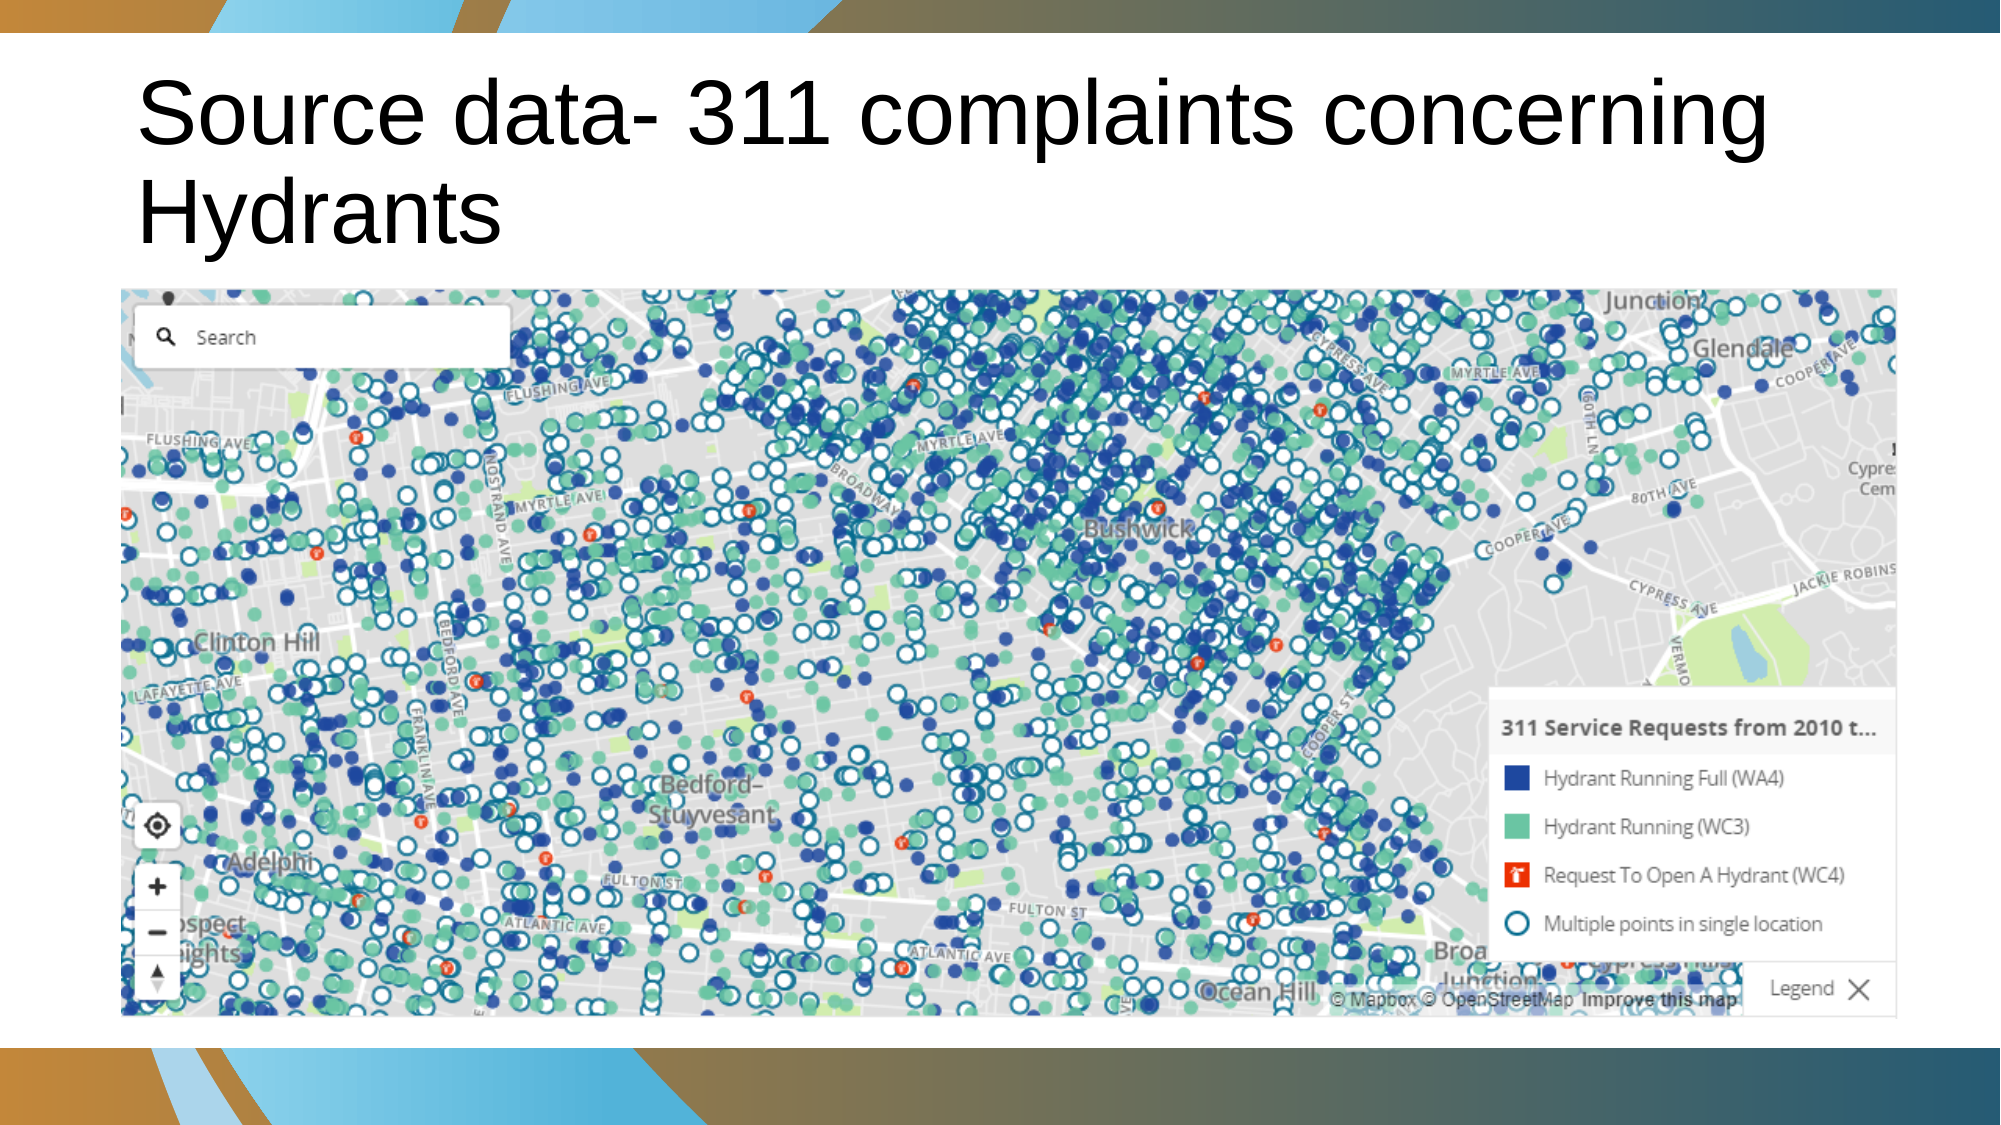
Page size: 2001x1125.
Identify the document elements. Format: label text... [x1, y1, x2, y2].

title Source data- 311 complaints concerning Hydrants [121, 57, 1827, 271]
picture [121, 286, 1899, 1019]
